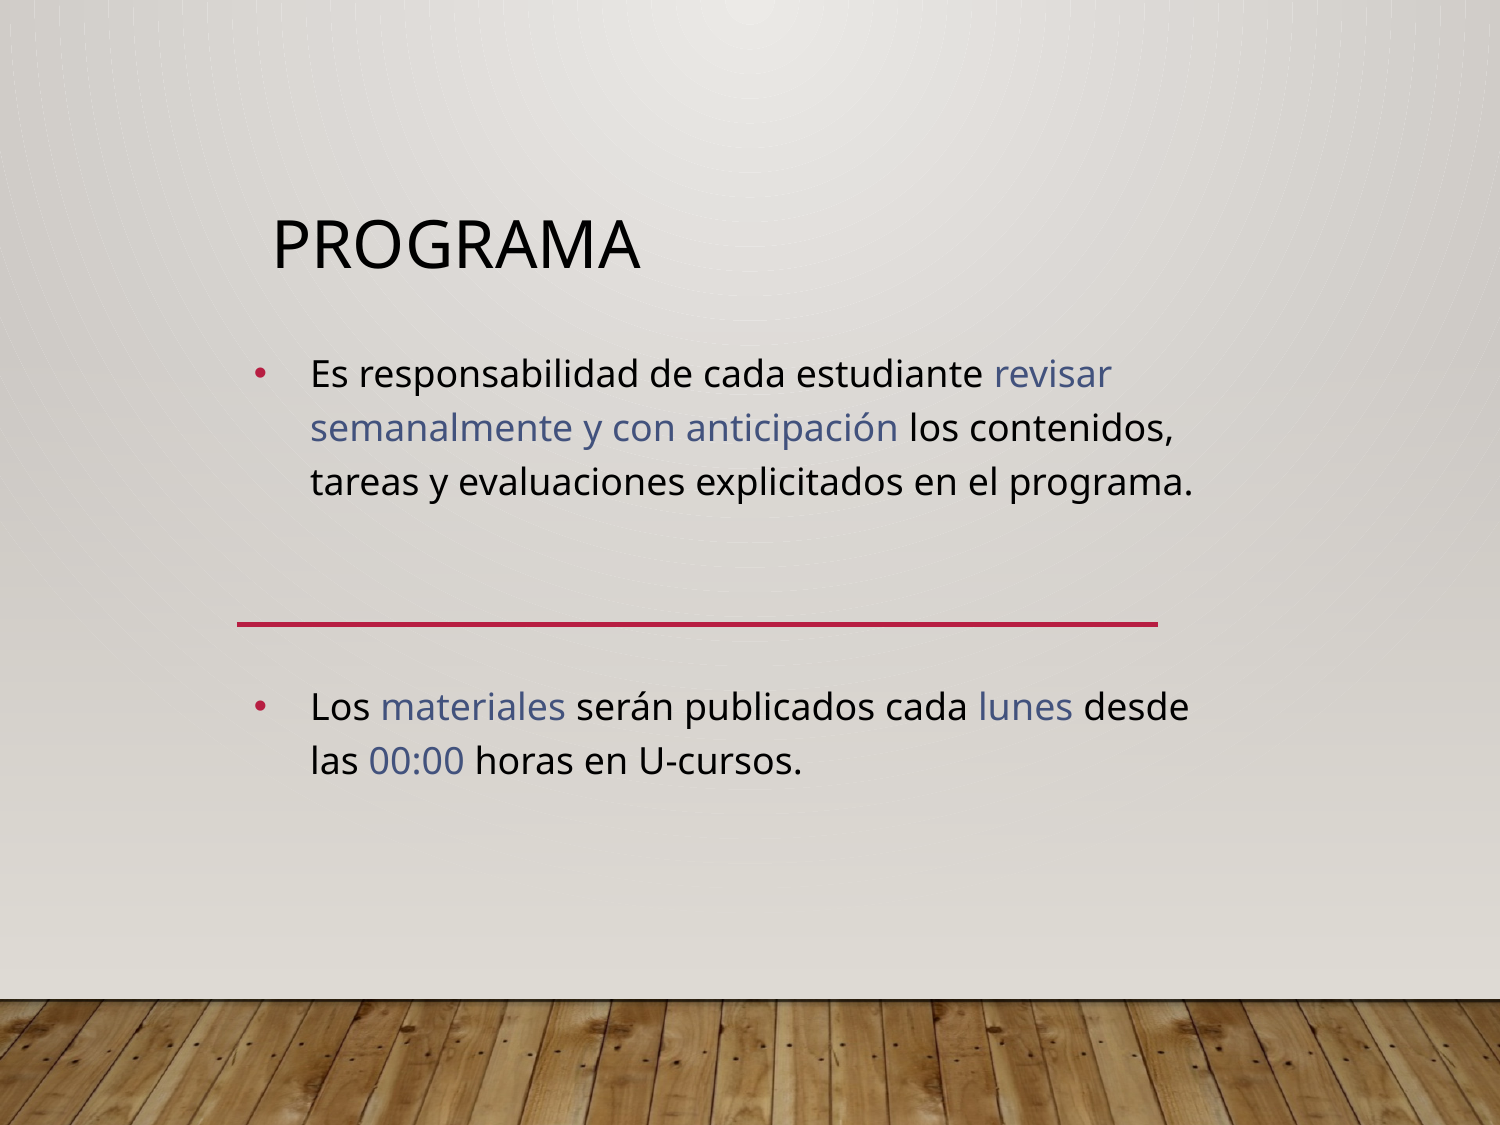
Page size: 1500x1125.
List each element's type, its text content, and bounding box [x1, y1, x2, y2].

title Programa [238, 172, 1265, 291]
list Es responsabilidad de cada estudiante revisar semanalmente y con anticipación los contenidos, tareas y evaluaciones explicitados en el programa. Los materiales serán publicados cada lunes desde las 00:00 horas en U-cursos. [238, 326, 1262, 929]
picture [0, 999, 1500, 1125]
